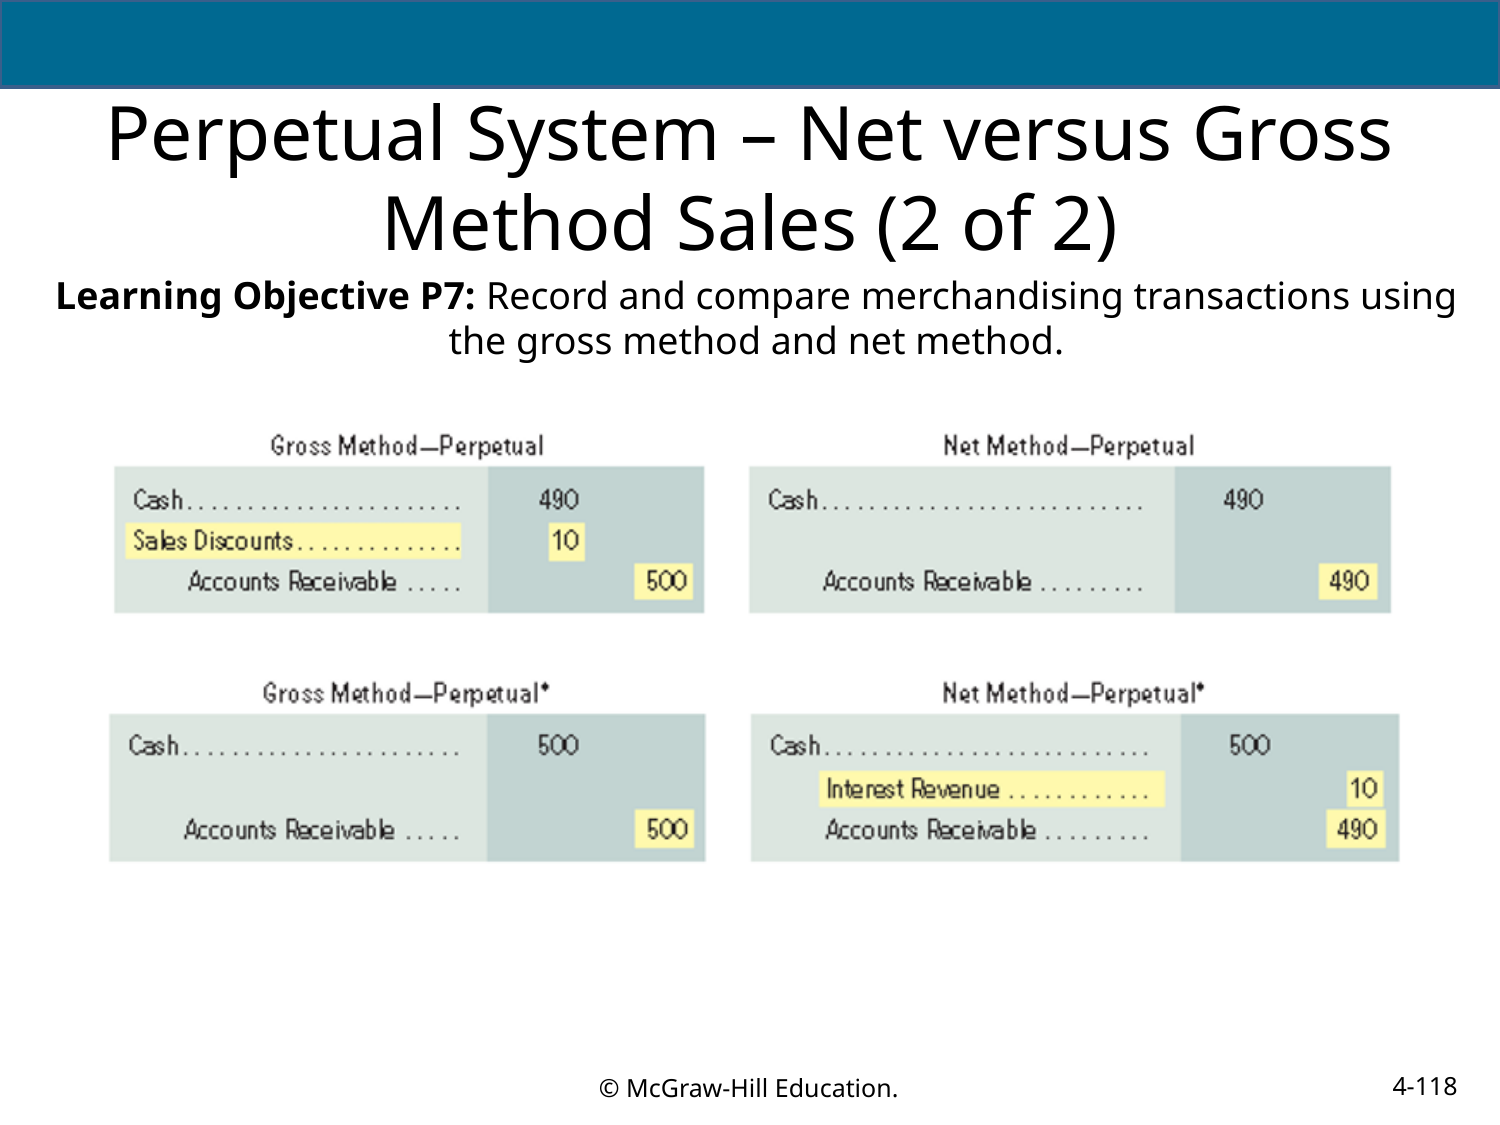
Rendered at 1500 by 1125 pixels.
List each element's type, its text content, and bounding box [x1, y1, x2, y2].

title Perpetual System – Net versus Gross Method Sales (2 of 2) [0, 87, 1500, 265]
list Learning Objective P7: Record and compare merchandising transactions using the gross method and net method. [37, 264, 1476, 376]
picture [99, 665, 1407, 875]
picture [103, 411, 1397, 626]
